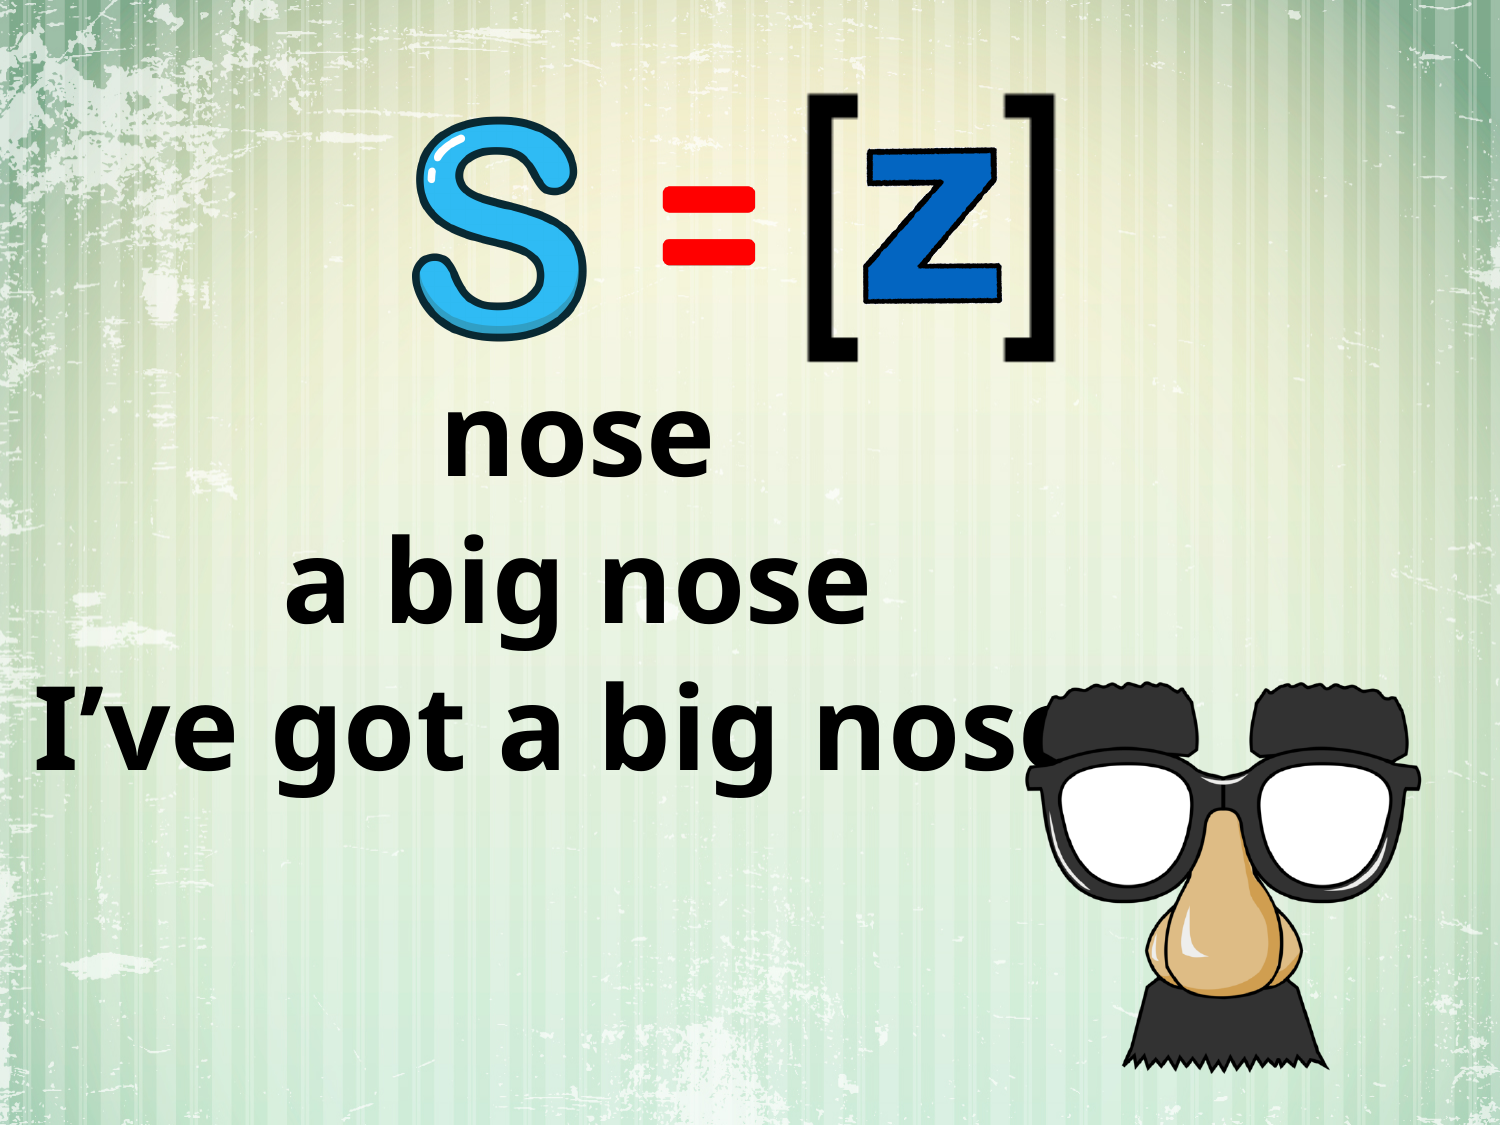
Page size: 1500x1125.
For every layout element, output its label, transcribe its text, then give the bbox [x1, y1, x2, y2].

picture [0, 0, 1500, 1125]
list nose a big nose I’ve got a big nose. [0, 368, 1224, 908]
